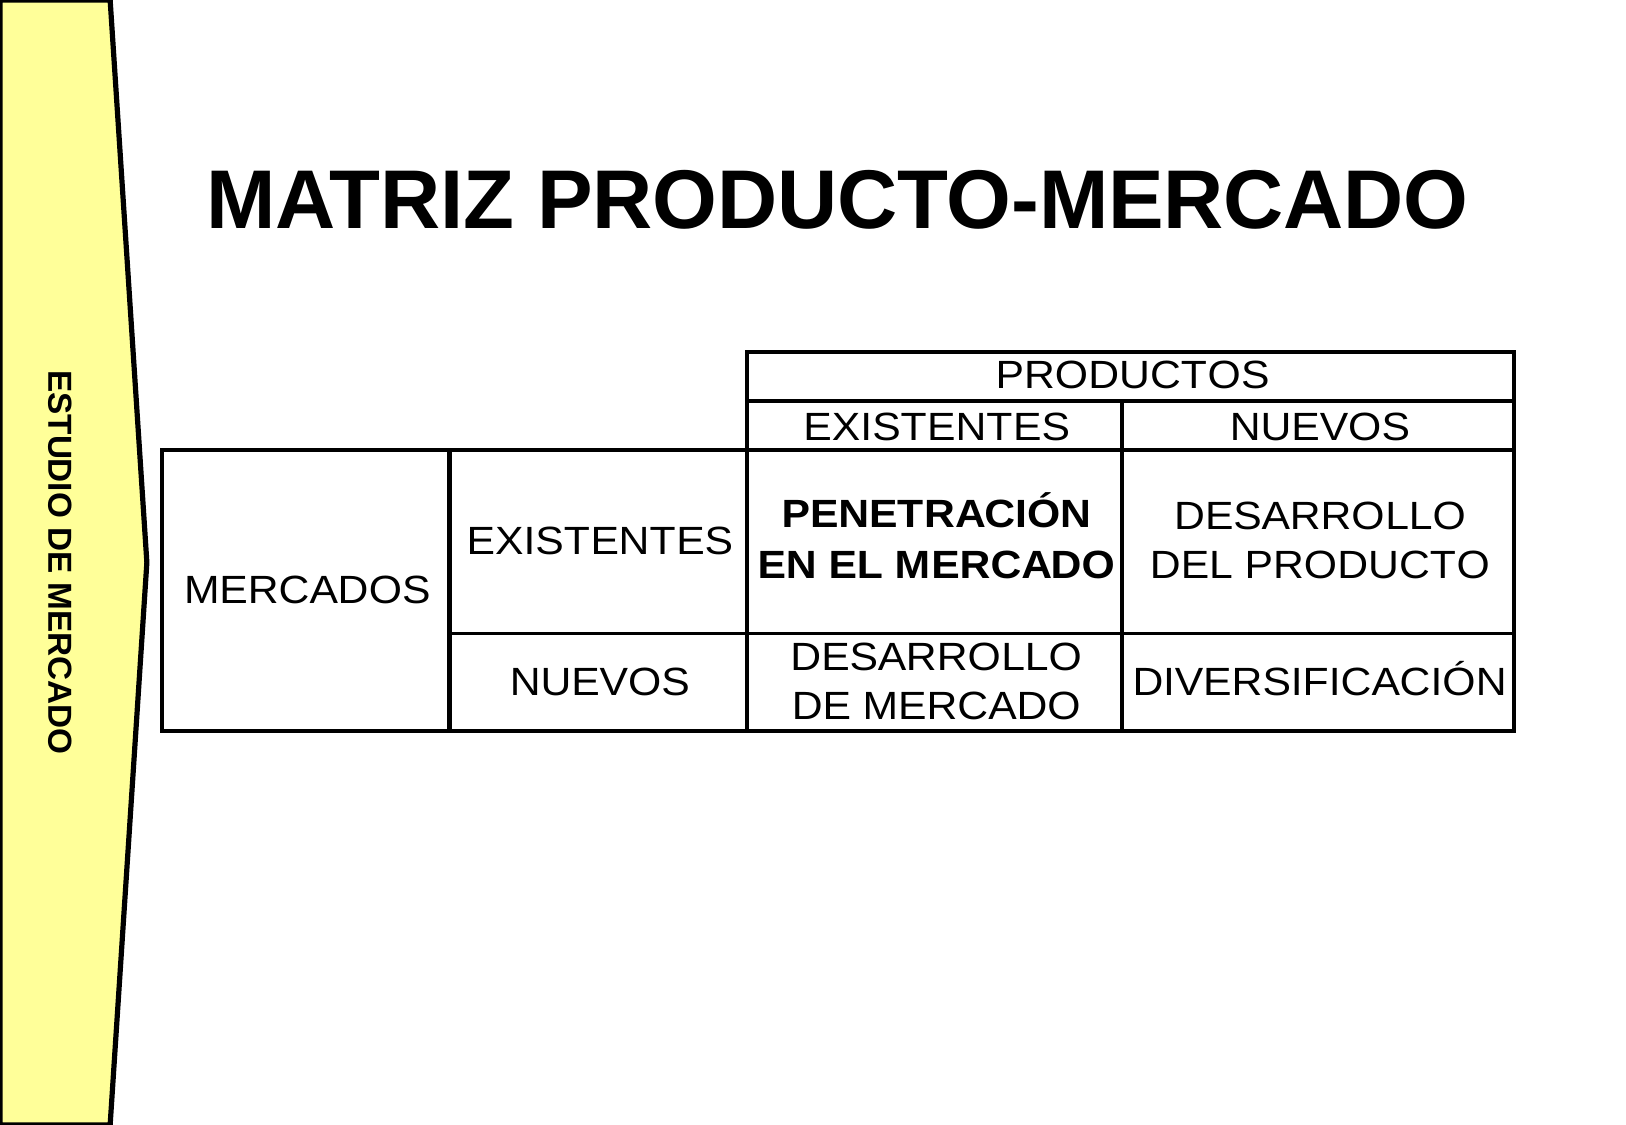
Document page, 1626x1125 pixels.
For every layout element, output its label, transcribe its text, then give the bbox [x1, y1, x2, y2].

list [159, 349, 1517, 734]
title MATRIZ PRODUCTO-MERCADO [69, 101, 1606, 290]
text_box ESTUDIO DE MERCADO [0, 0, 147, 1125]
